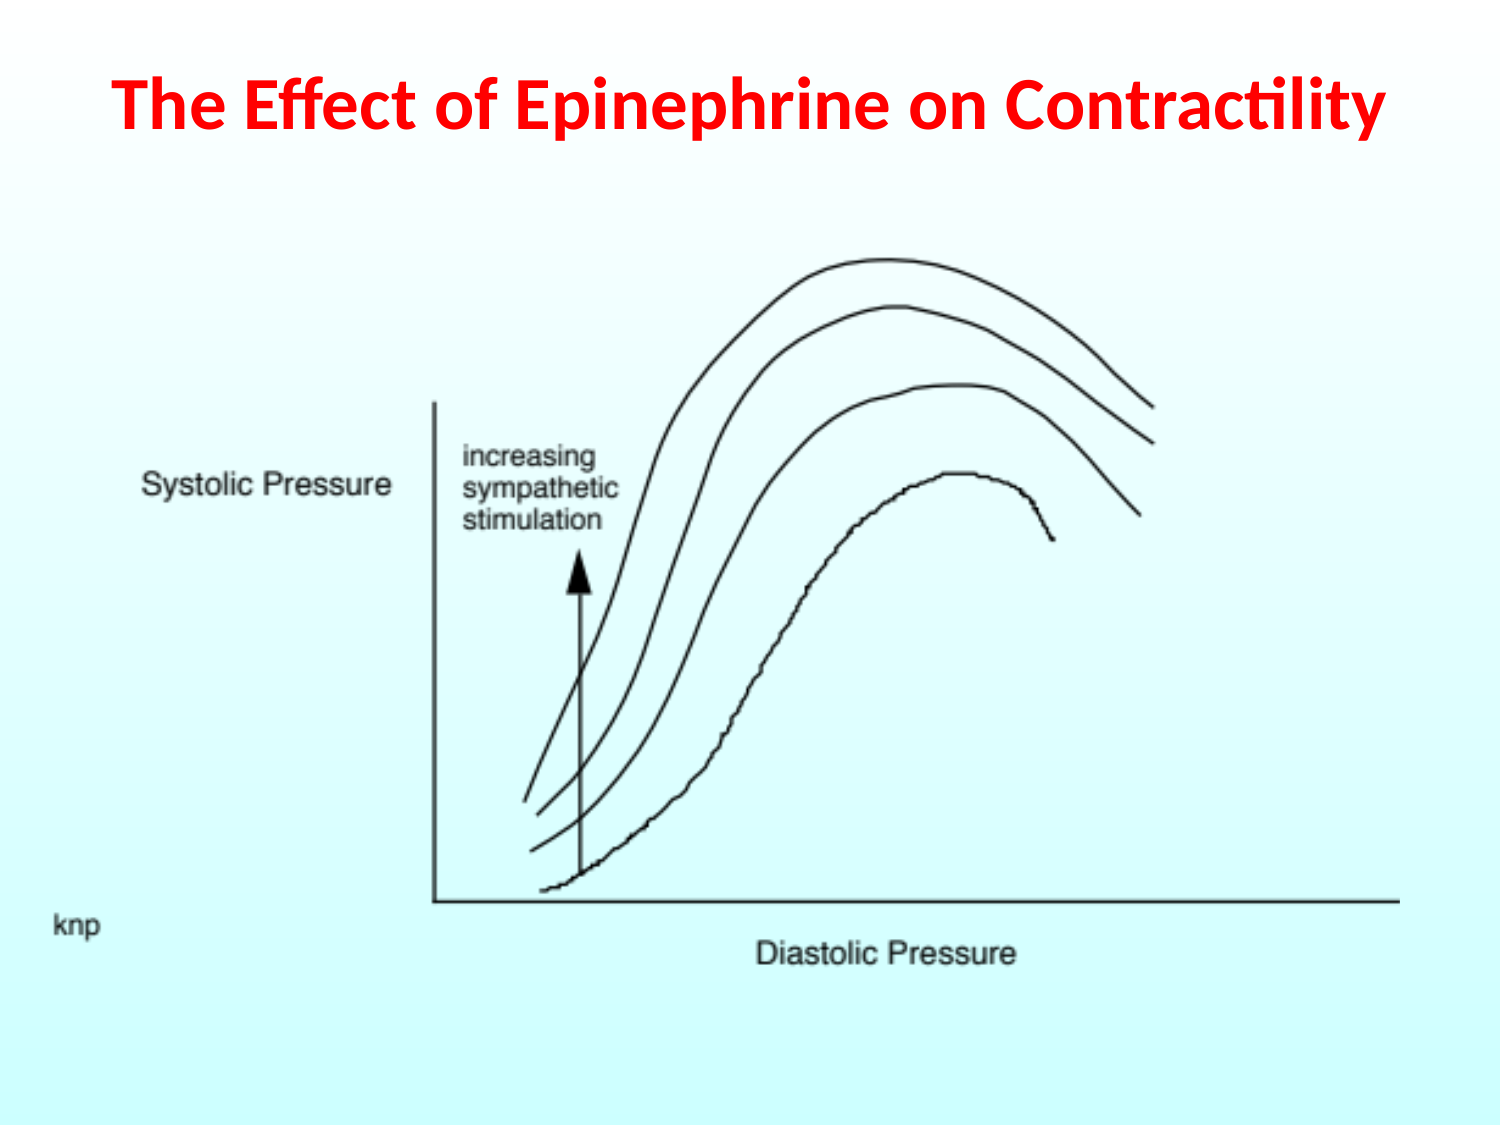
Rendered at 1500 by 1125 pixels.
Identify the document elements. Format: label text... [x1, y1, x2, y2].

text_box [49, 249, 1401, 1043]
title The Effect of Epinephrine on Contractility [0, 37, 1500, 163]
